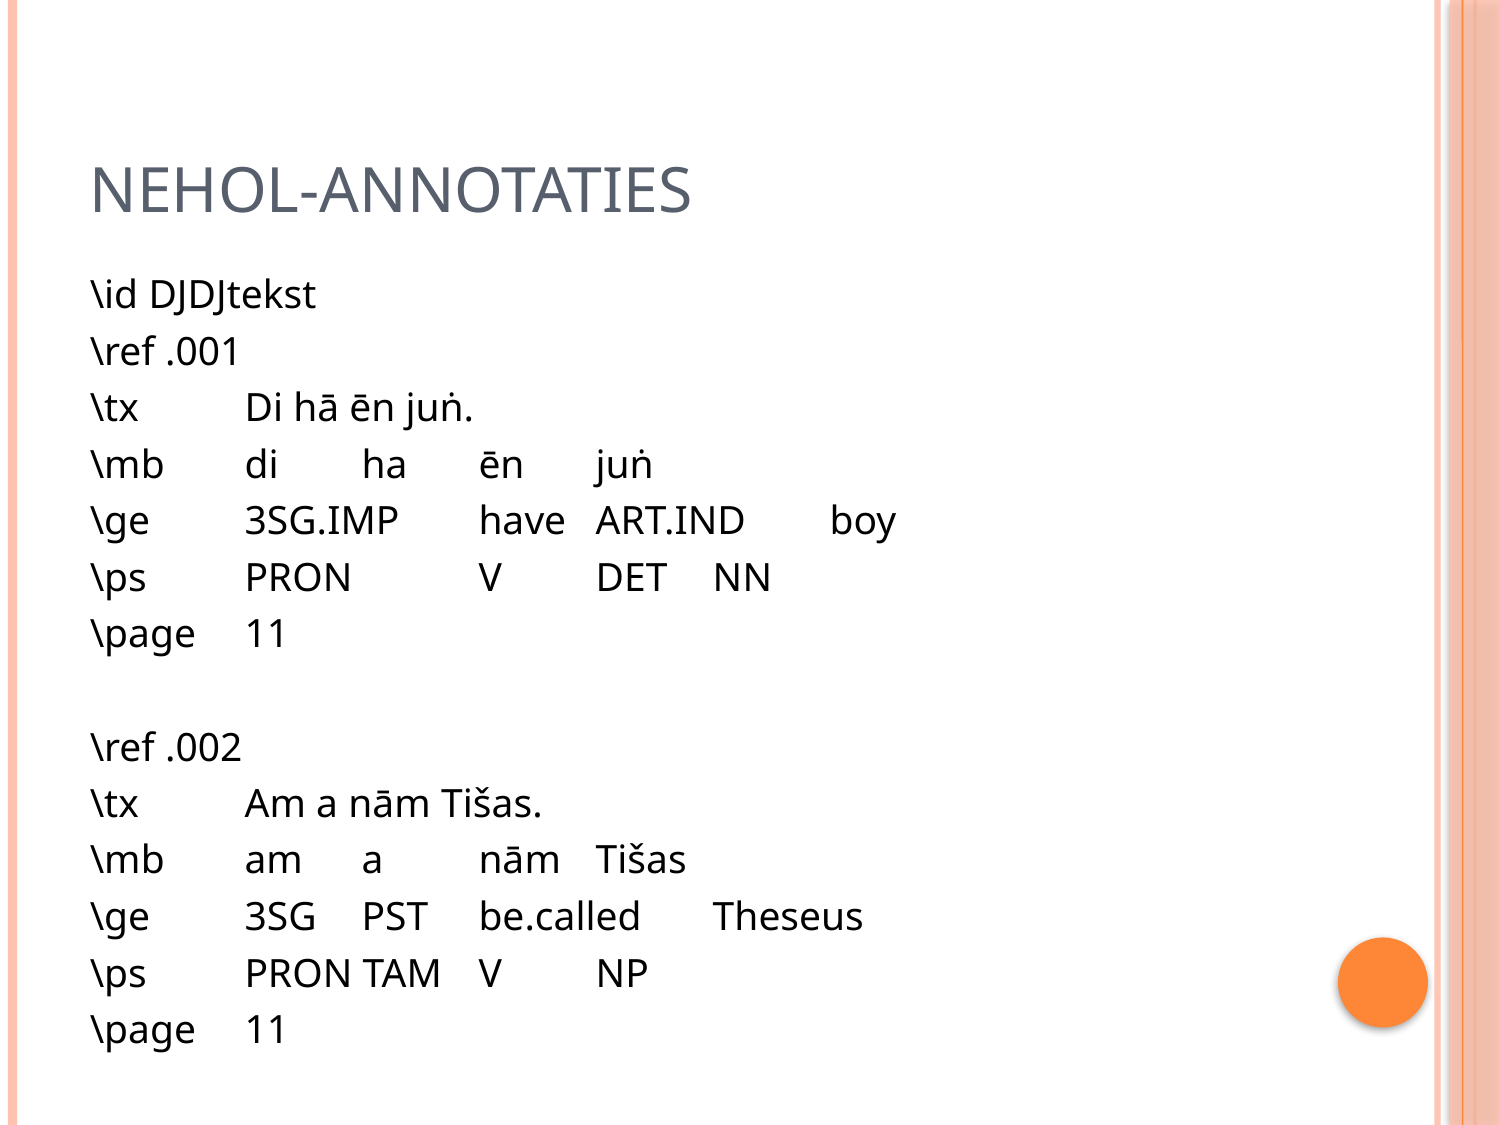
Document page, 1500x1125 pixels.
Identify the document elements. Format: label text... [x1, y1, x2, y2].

list \id DJDJtekst \ref .001 \tx Di hā ēn juṅ. \mb di ha ēn juṅ \ge 3SG.IMP have ART.IND boy \ps PRON V DET NN \page 11 \ref .002 \tx Am a nām Tišas. \mb am a nām Tišas \ge 3SG PST be.called Theseus \ps PRON TAM V NP \page 11 [75, 262, 1300, 1062]
title NEHOL-annotaties [75, 45, 1300, 233]
